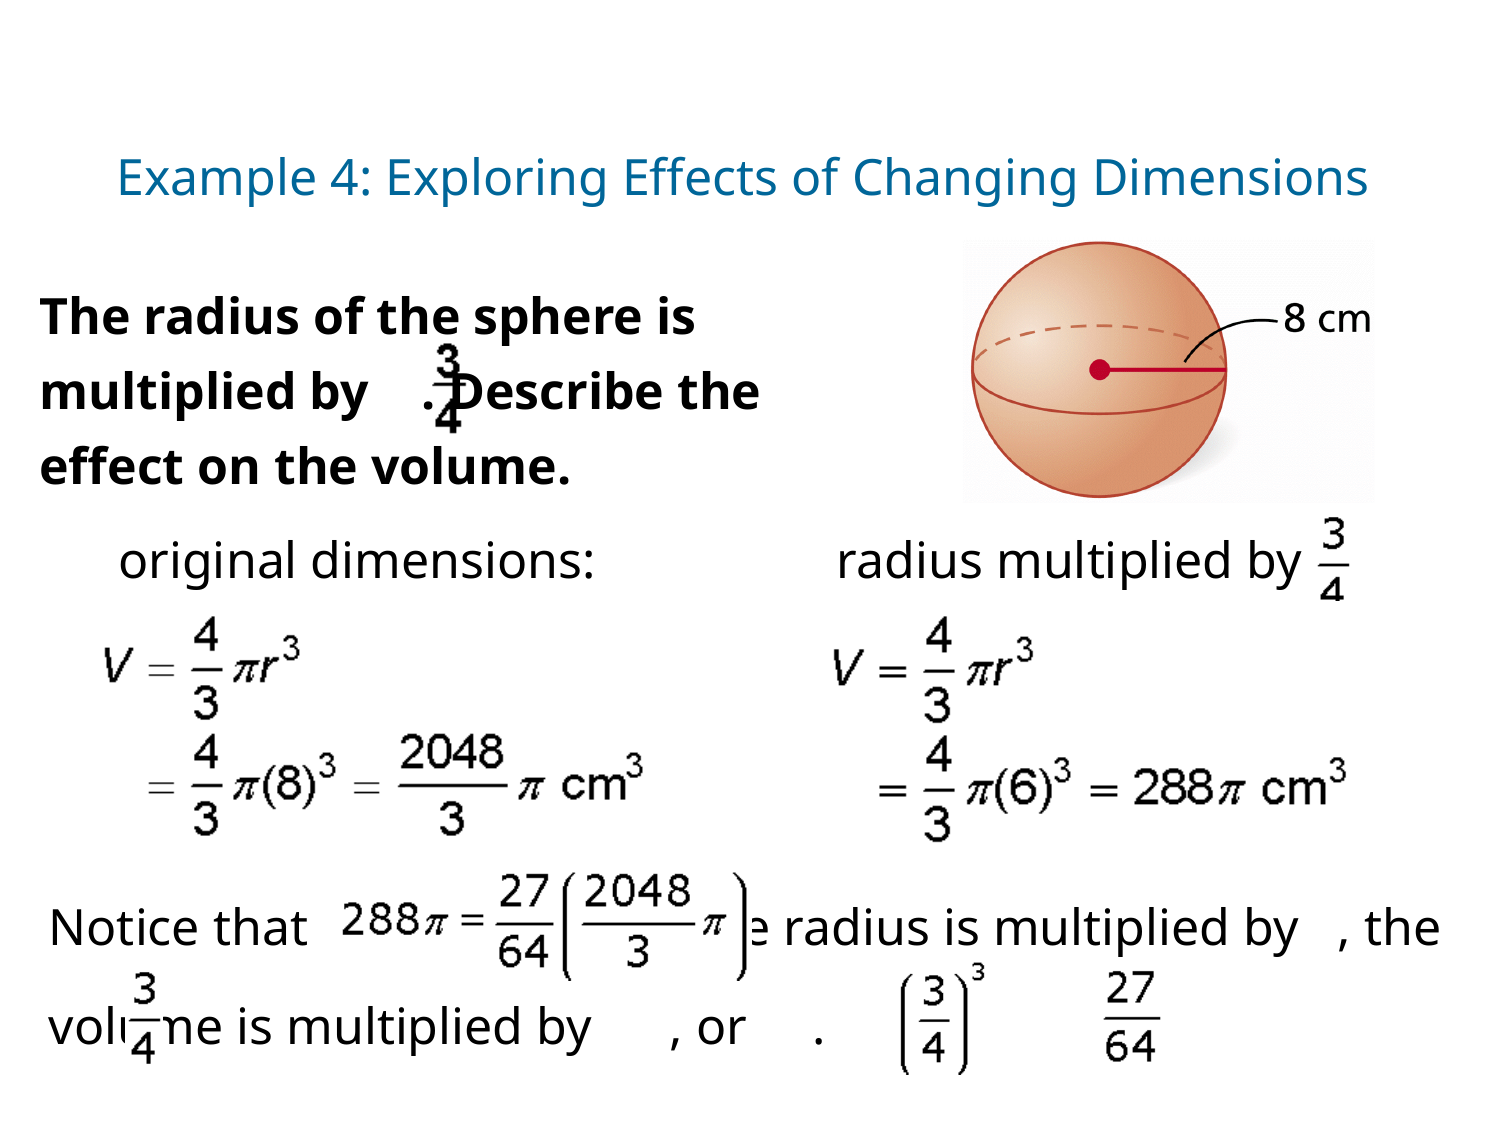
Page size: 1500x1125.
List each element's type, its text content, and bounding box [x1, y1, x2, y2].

text_box original dimensions: [103, 521, 612, 597]
picture [99, 601, 649, 851]
text_box The radius of the sphere is multiplied by . Describe the effect on the volume. [24, 262, 913, 503]
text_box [33, 849, 1500, 1076]
picture [962, 237, 1376, 504]
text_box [793, 512, 1399, 613]
picture [824, 601, 1357, 851]
text_box Example 4: Exploring Effects of Changing Dimensions [0, 137, 1500, 213]
picture [423, 328, 479, 446]
